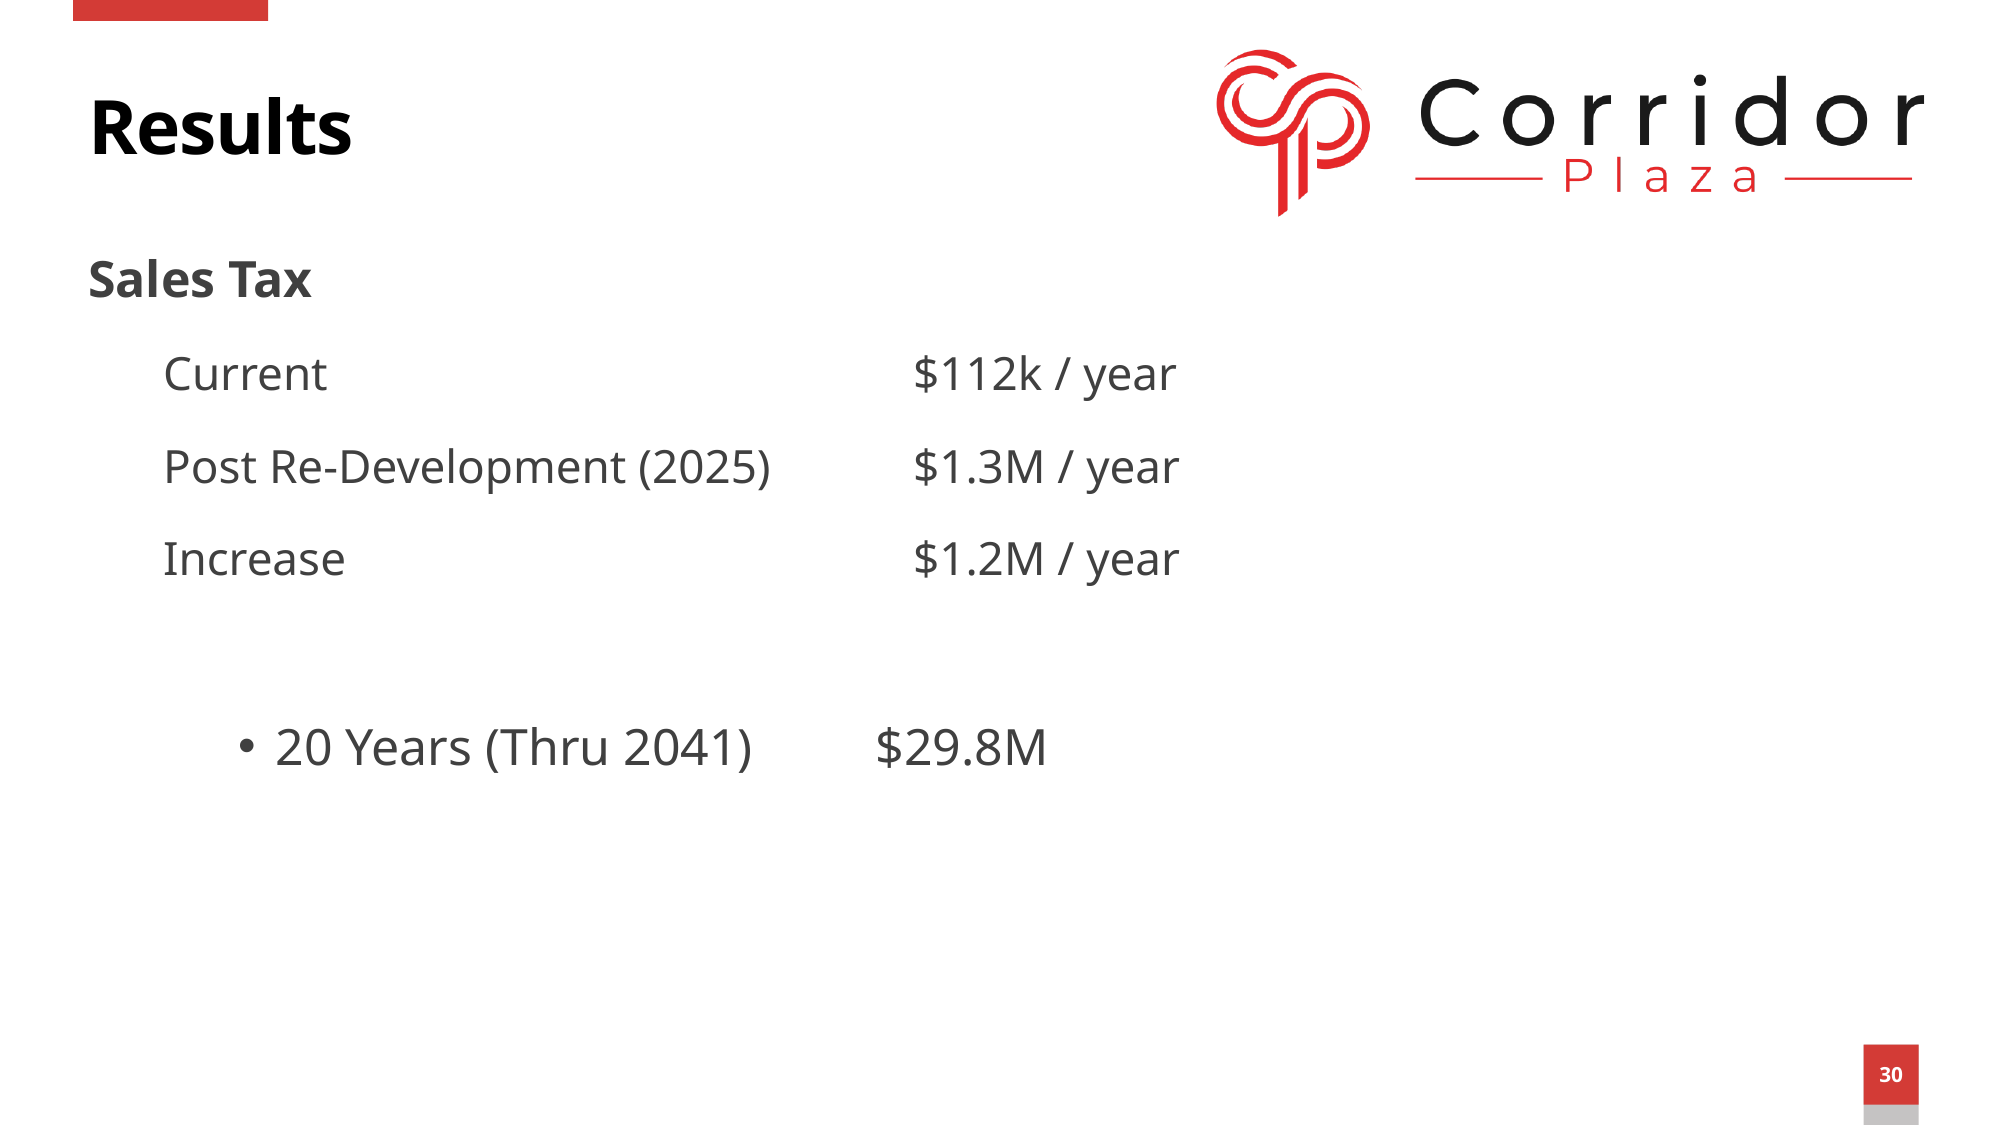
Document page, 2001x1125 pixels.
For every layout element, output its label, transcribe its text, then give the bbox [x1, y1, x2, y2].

picture [1191, 34, 1983, 240]
list Sales Tax Current $112k / year Post Re-Development (2025) $1.3M / year Increase $1.2M / year 20 Years (Thru 2041) $29.8M [73, 239, 2000, 1023]
title Results [73, 82, 1191, 179]
